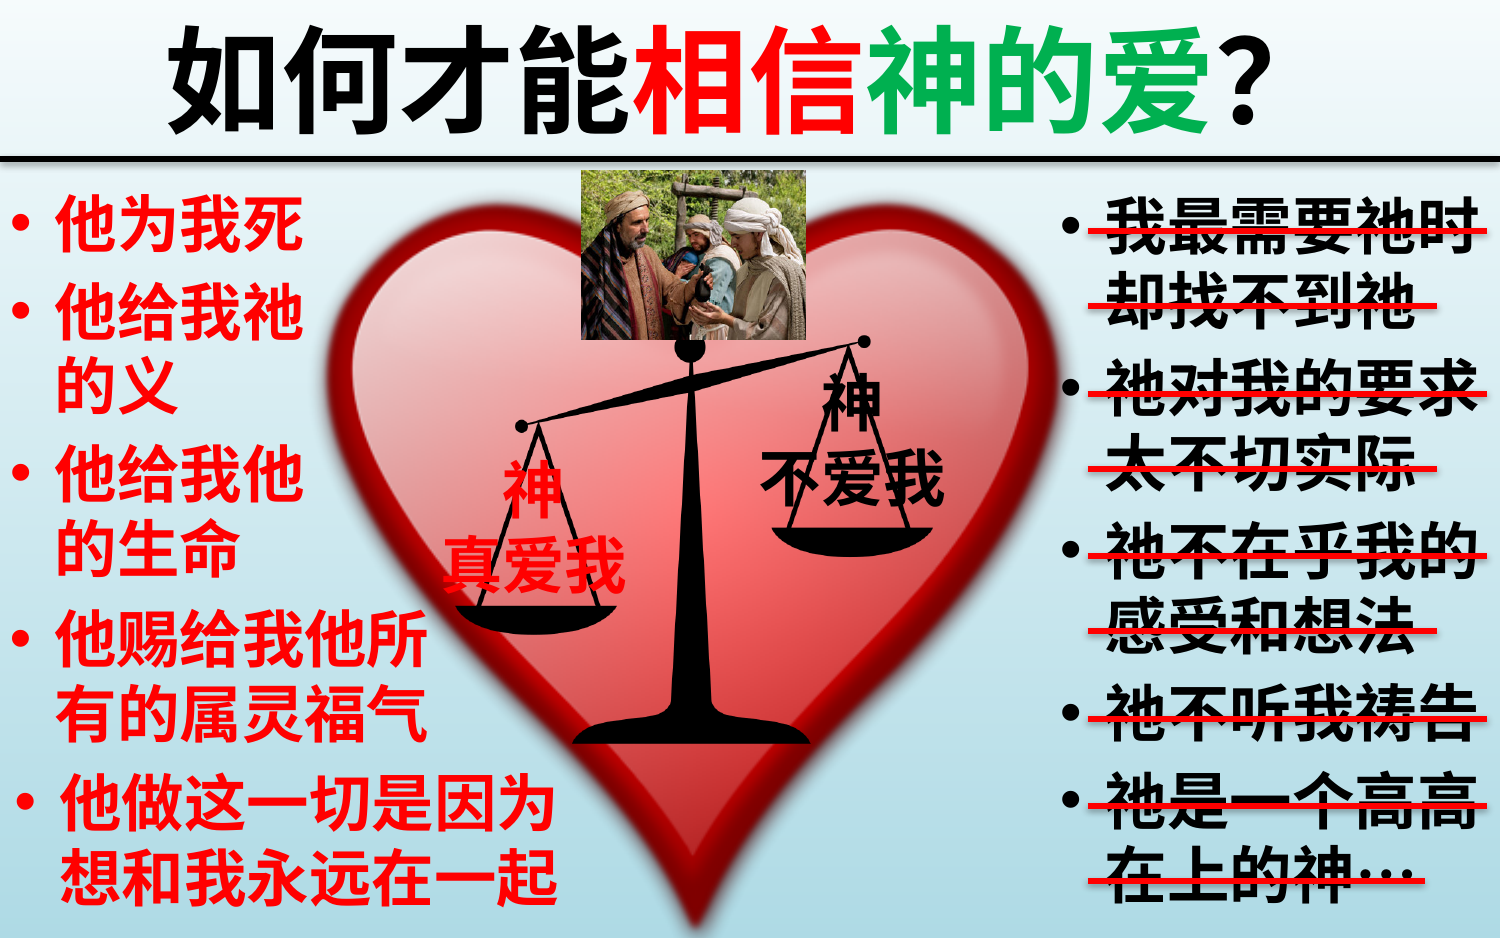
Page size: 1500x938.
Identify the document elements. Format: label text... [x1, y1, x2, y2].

text_box 他赐给我他所有的属灵福气 [0, 593, 294, 756]
text_box 如何才能相信神的爱？ [150, 0, 1375, 155]
text_box 他为我死 他给我祂的义 他给我他的生命 [0, 177, 294, 593]
text_box 他做这一切是因为想和我永远在一起 [0, 756, 294, 921]
text_box 我最需要祂时却找不到祂 祂对我的要求太不切实际 祂不在乎我的感受和想法 祂不听我祷告 祂是一个高高在上的神… [1091, 179, 1500, 919]
picture [299, 160, 1088, 938]
